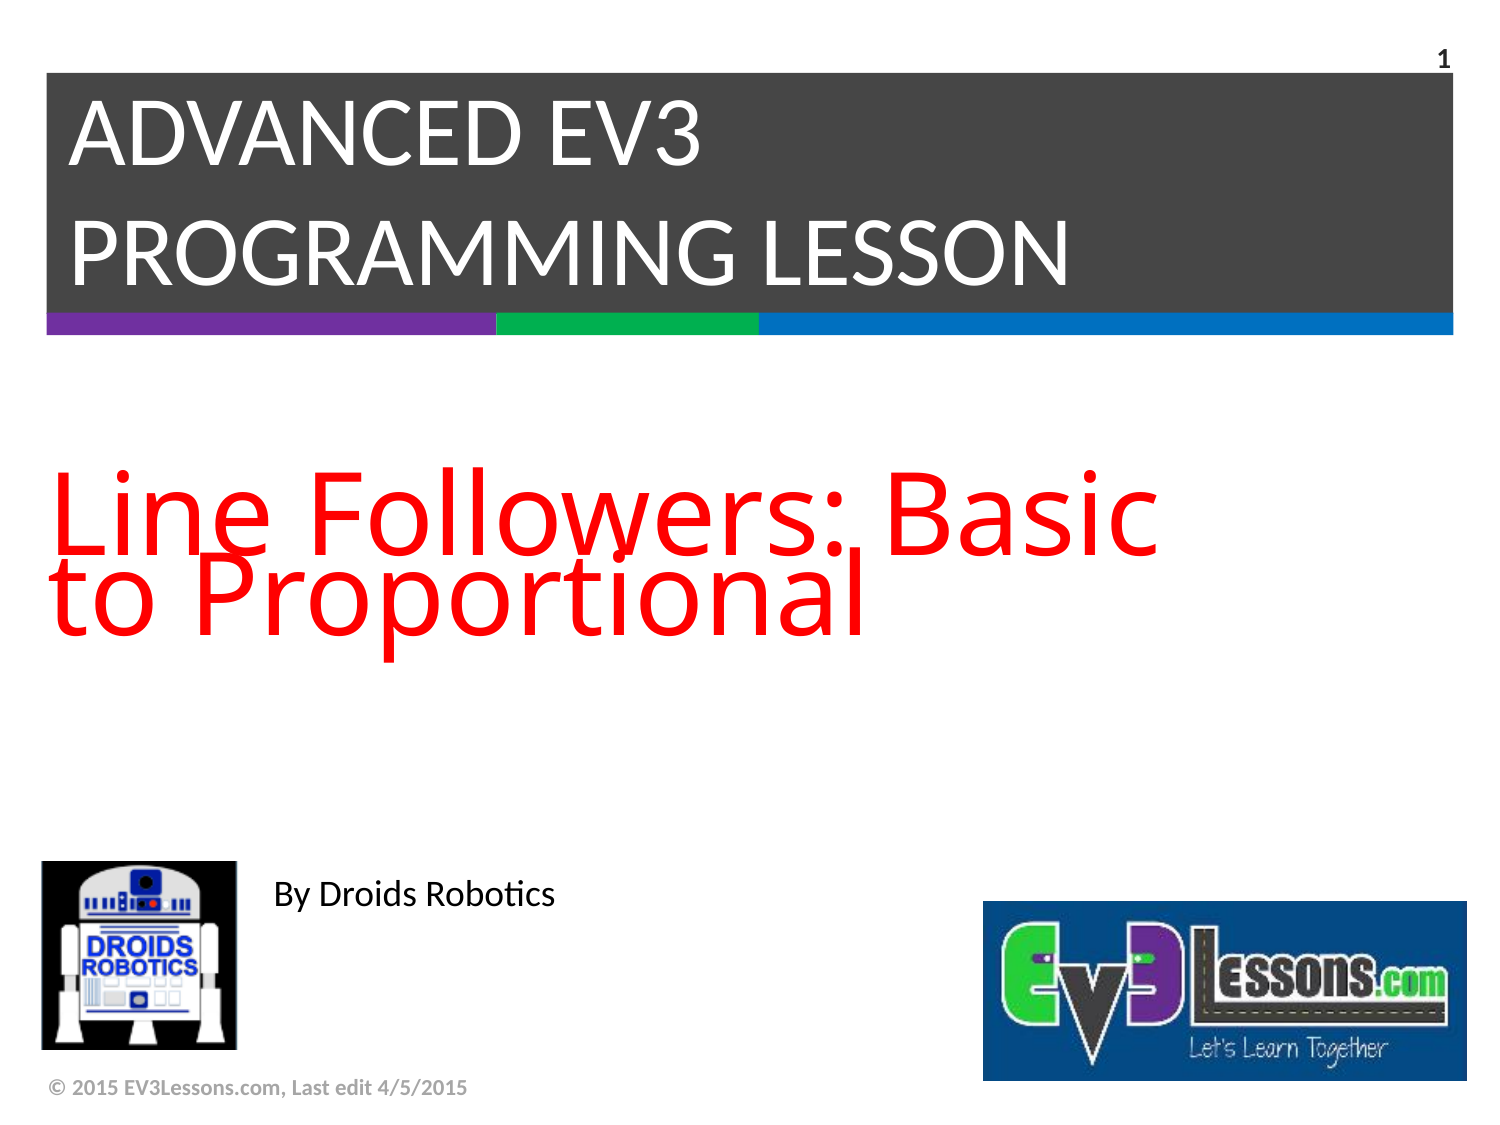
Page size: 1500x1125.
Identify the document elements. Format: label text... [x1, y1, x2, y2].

title Line Followers: Basic to Proportional [32, 487, 1315, 667]
slide_number 1 [1362, 27, 1466, 87]
footer © 2015 EV3Lessons.com, Last edit 4/5/2015 [32, 1055, 1038, 1116]
picture [40, 861, 240, 1051]
subtitle By Droids Robotics [258, 861, 874, 942]
text_box ADVANCED EV3 PROGRAMMING LESSON [53, 57, 1326, 313]
picture [983, 900, 1467, 1081]
